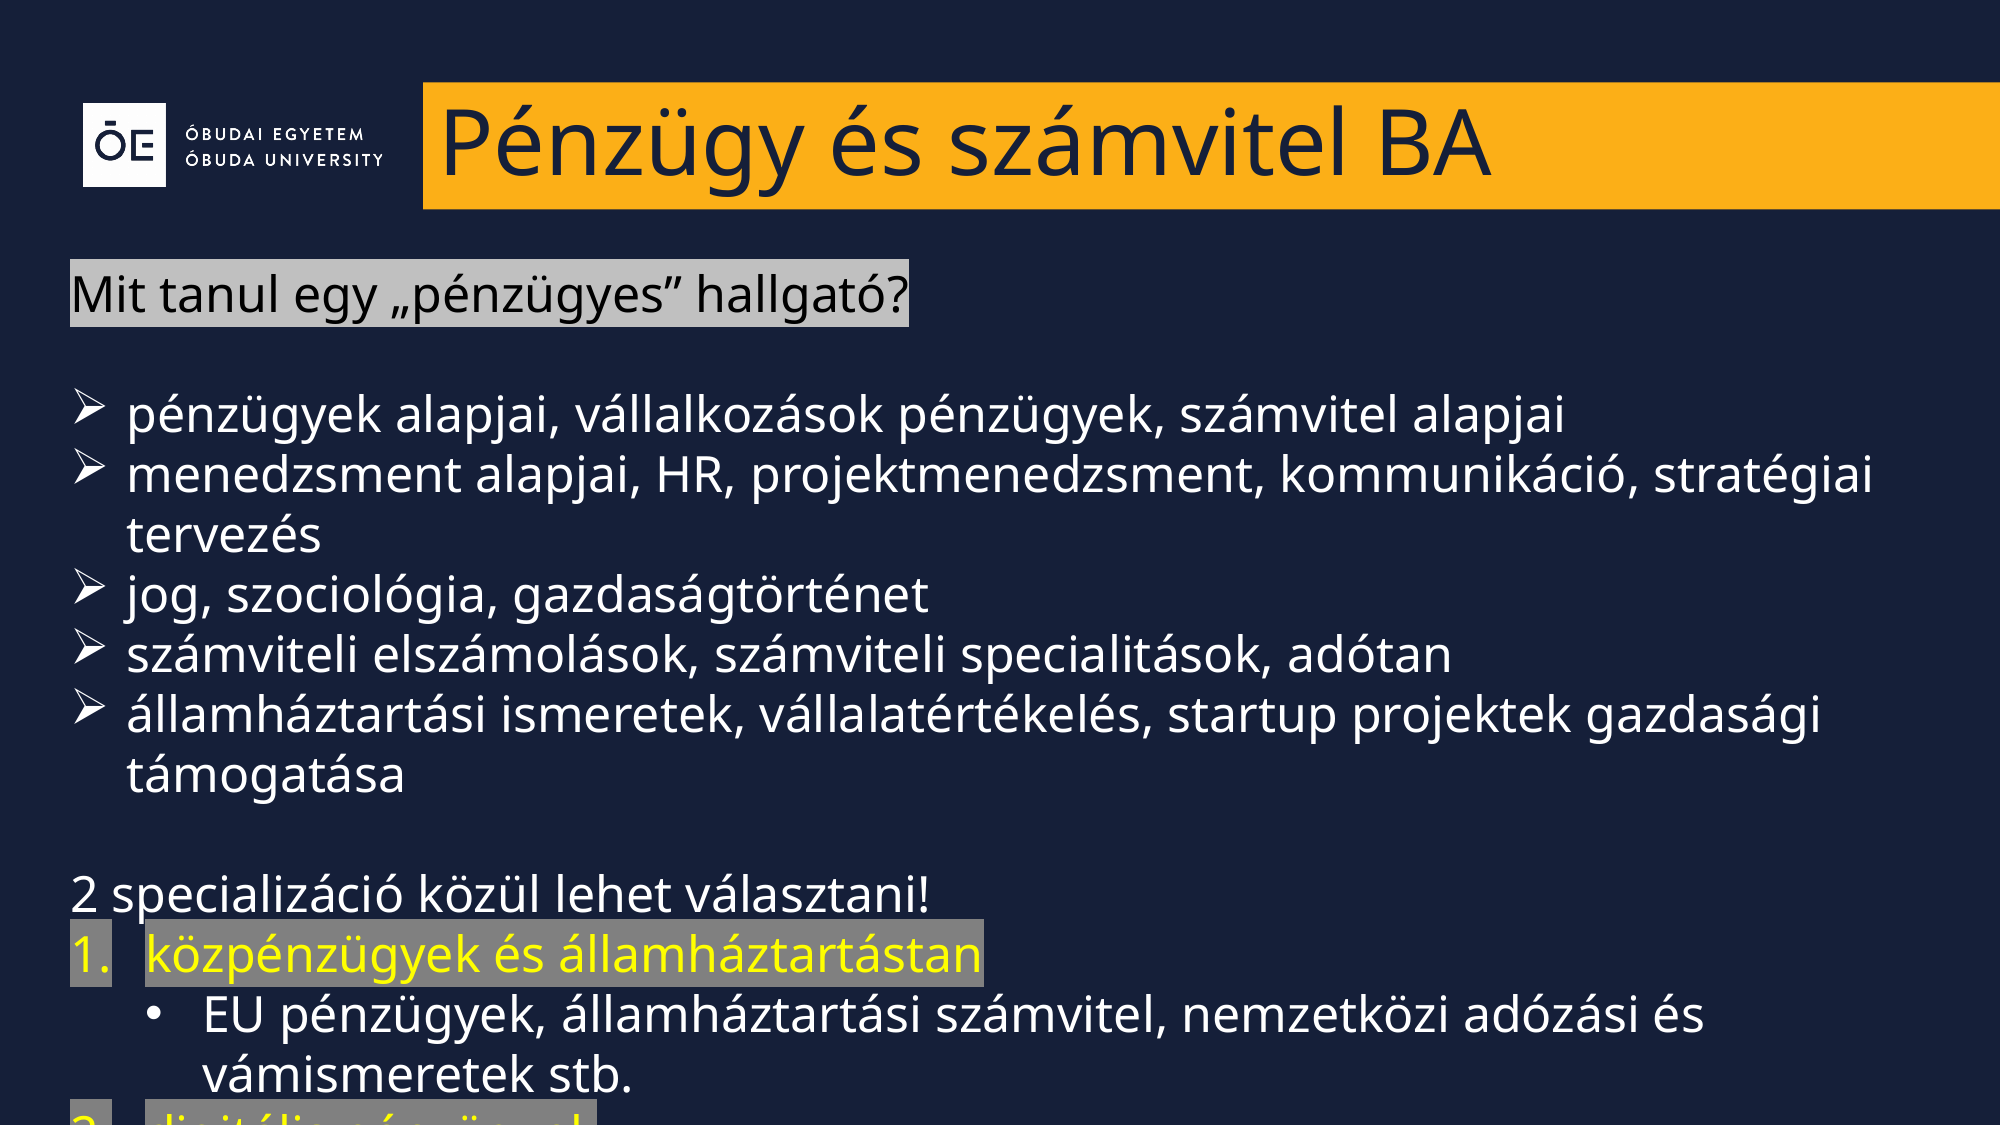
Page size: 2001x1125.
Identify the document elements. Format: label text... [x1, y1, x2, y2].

text_box Mit tanul egy „pénzügyes” hallgató? pénzügyek alapjai, vállalkozások pénzügyek, számvitel alapjai menedzsment alapjai, HR, projektmenedzsment, kommunikáció, stratégiai tervezés jog, szociológia, gazdaságtörténet számviteli elszámolások, számviteli specialitások, adótan államháztartási ismeretek, vállalatértékelés, startup projektek gazdasági támogatása 2 specializáció közül lehet választani! közpénzügyek és államháztartástan EU pénzügyek, államháztartási számvitel, nemzetközi adózási és vámismeretek stb. digitális pénzügyek Fintech világ működése, modern pénzügyi innovációk, digitális transzformáció a pénzügyekben [55, 255, 2000, 1125]
title Pénzügy és számvitel BA [423, 82, 2000, 210]
